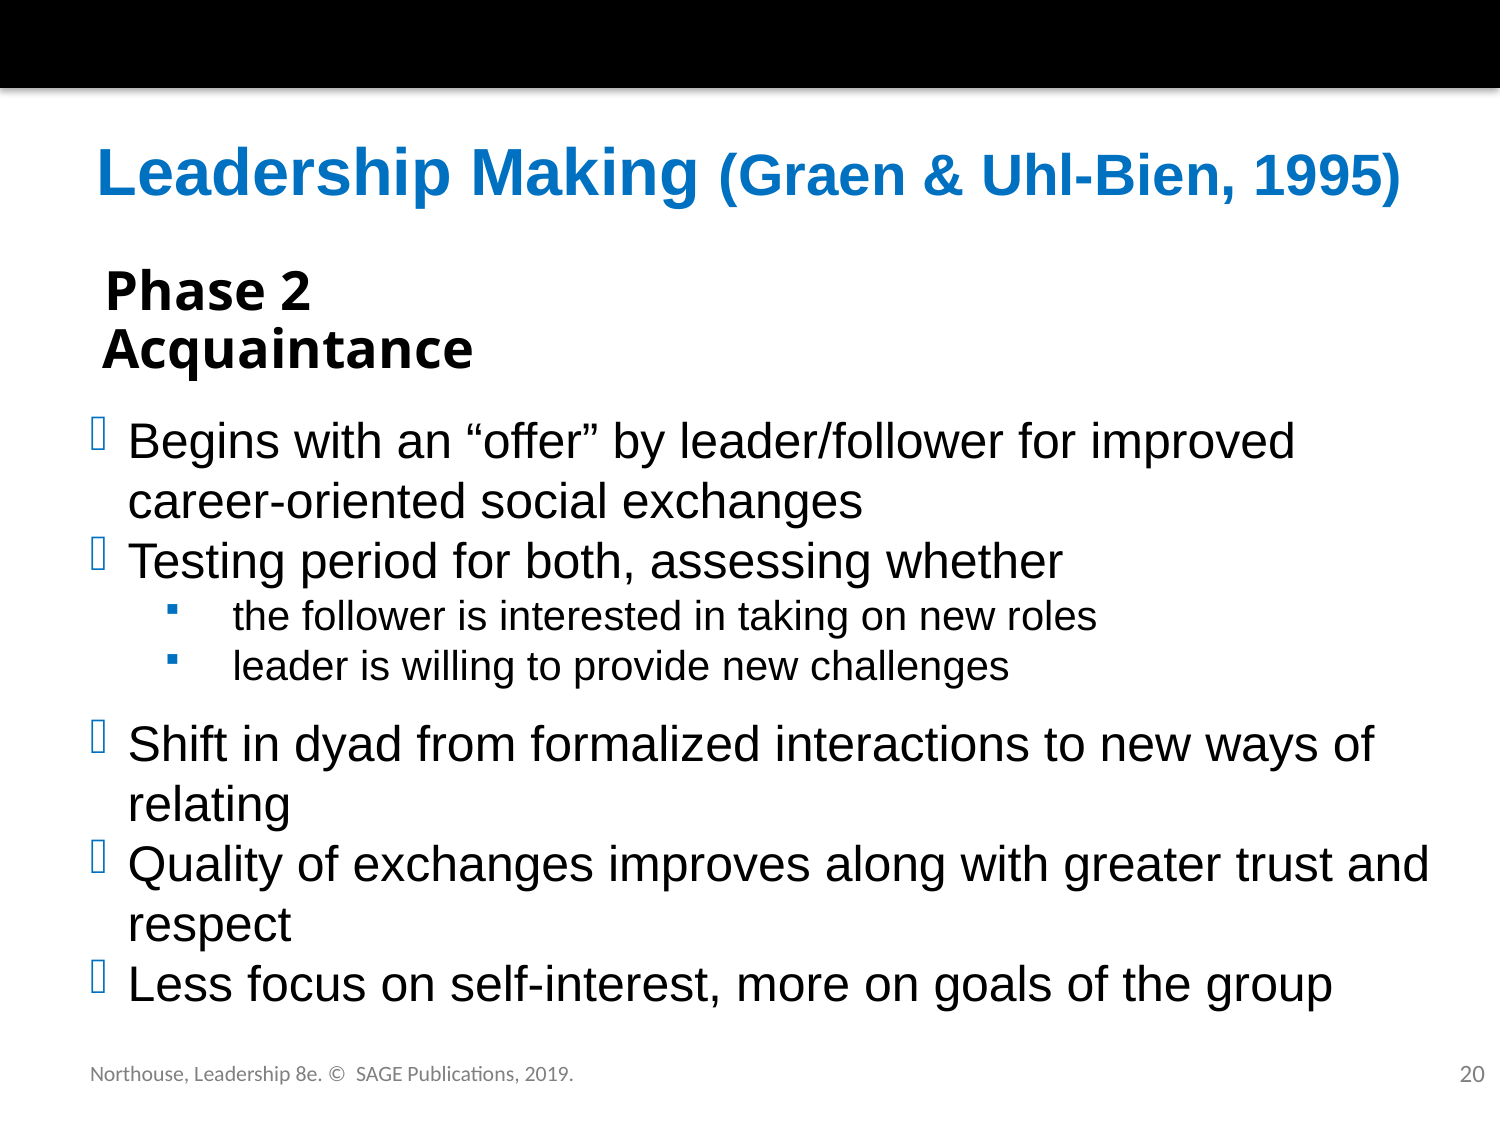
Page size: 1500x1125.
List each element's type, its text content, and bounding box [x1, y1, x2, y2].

text_box Acquaintance [87, 306, 675, 387]
title Leadership Making (Graen & Uhl-Bien, 1995) [74, 112, 1426, 226]
text_box Begins with an “offer” by leader/follower for improved career-oriented social exchanges Testing period for both, assessing whether the follower is interested in taking on new roles leader is willing to provide new challenges Shift in dyad from formalized interactions to new ways of relating Quality of exchanges improves along with greater trust and respect Less focus on self-interest, more on goals of the group [75, 401, 1450, 1019]
text_box Phase 2 [89, 249, 327, 306]
footer Northouse, Leadership 8e. © SAGE Publications, 2019. [75, 1042, 1088, 1103]
slide_number 20 [1162, 1042, 1500, 1103]
